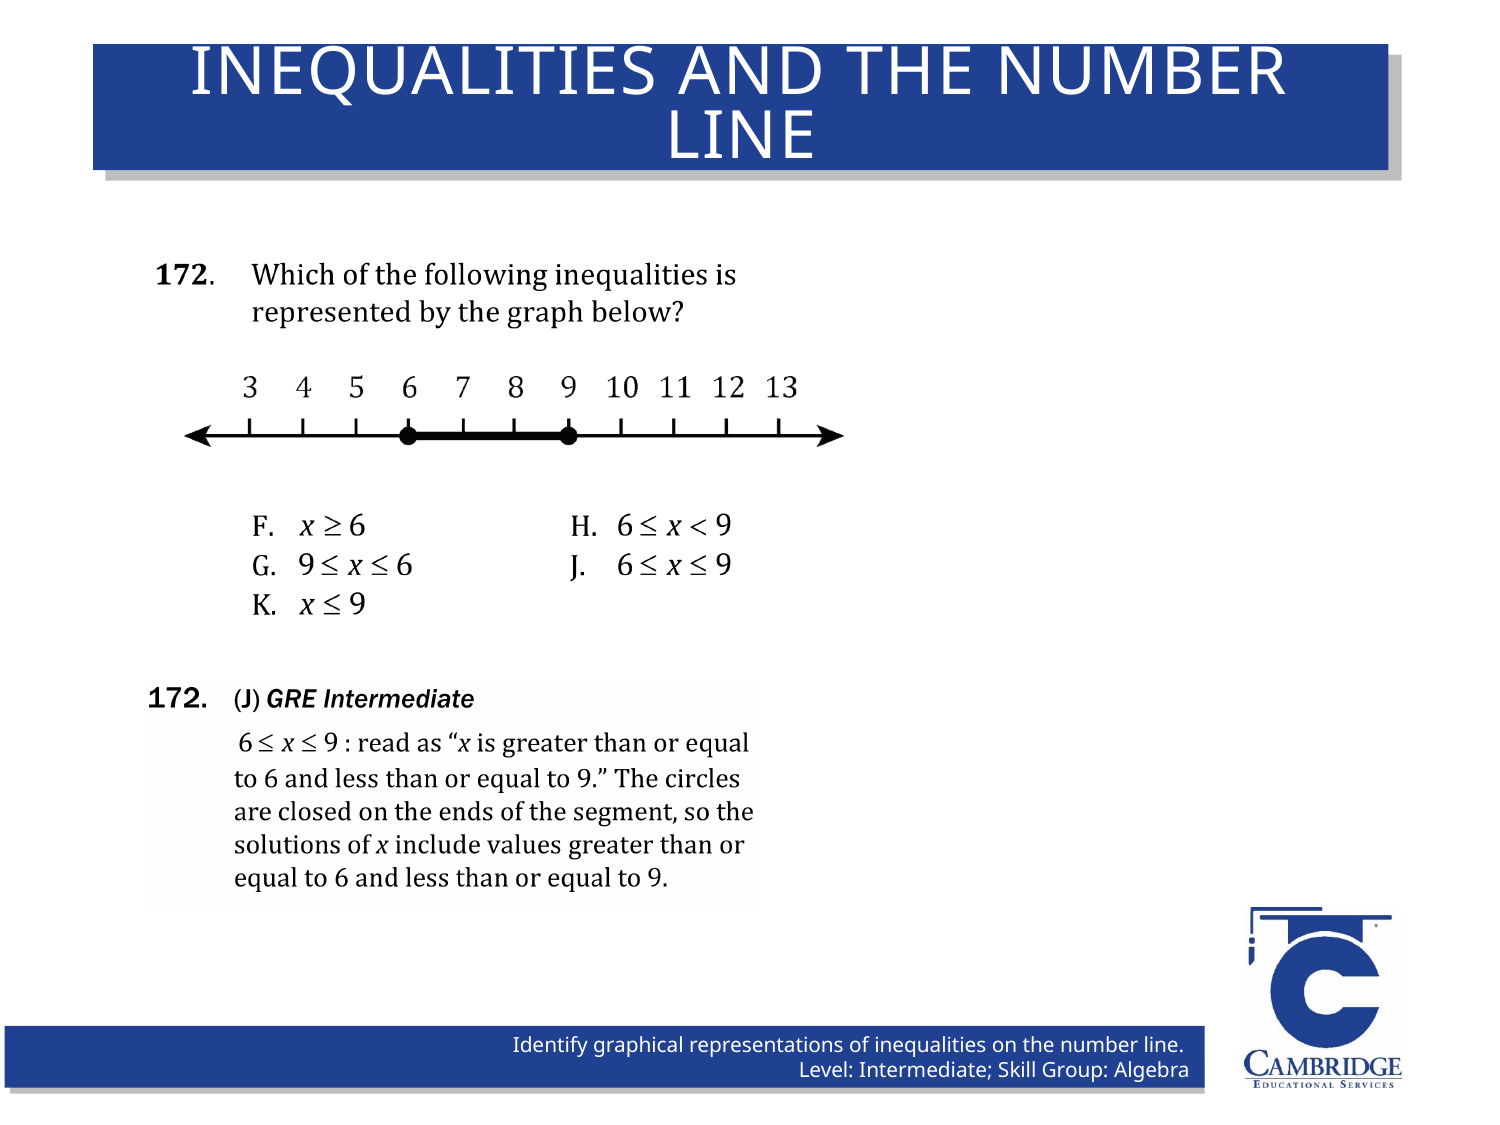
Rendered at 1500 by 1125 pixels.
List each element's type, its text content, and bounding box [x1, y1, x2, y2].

picture [143, 679, 760, 912]
text_box [9, 1059, 1206, 1095]
footer Identify graphical representations of inequalities on the number line. Level: Intermediate; Skill Group: Algebra [4, 1025, 1205, 1088]
picture [1244, 907, 1403, 1088]
picture [141, 246, 851, 623]
text_box [104, 53, 1403, 182]
title Inequalities and the number line [93, 44, 1389, 171]
